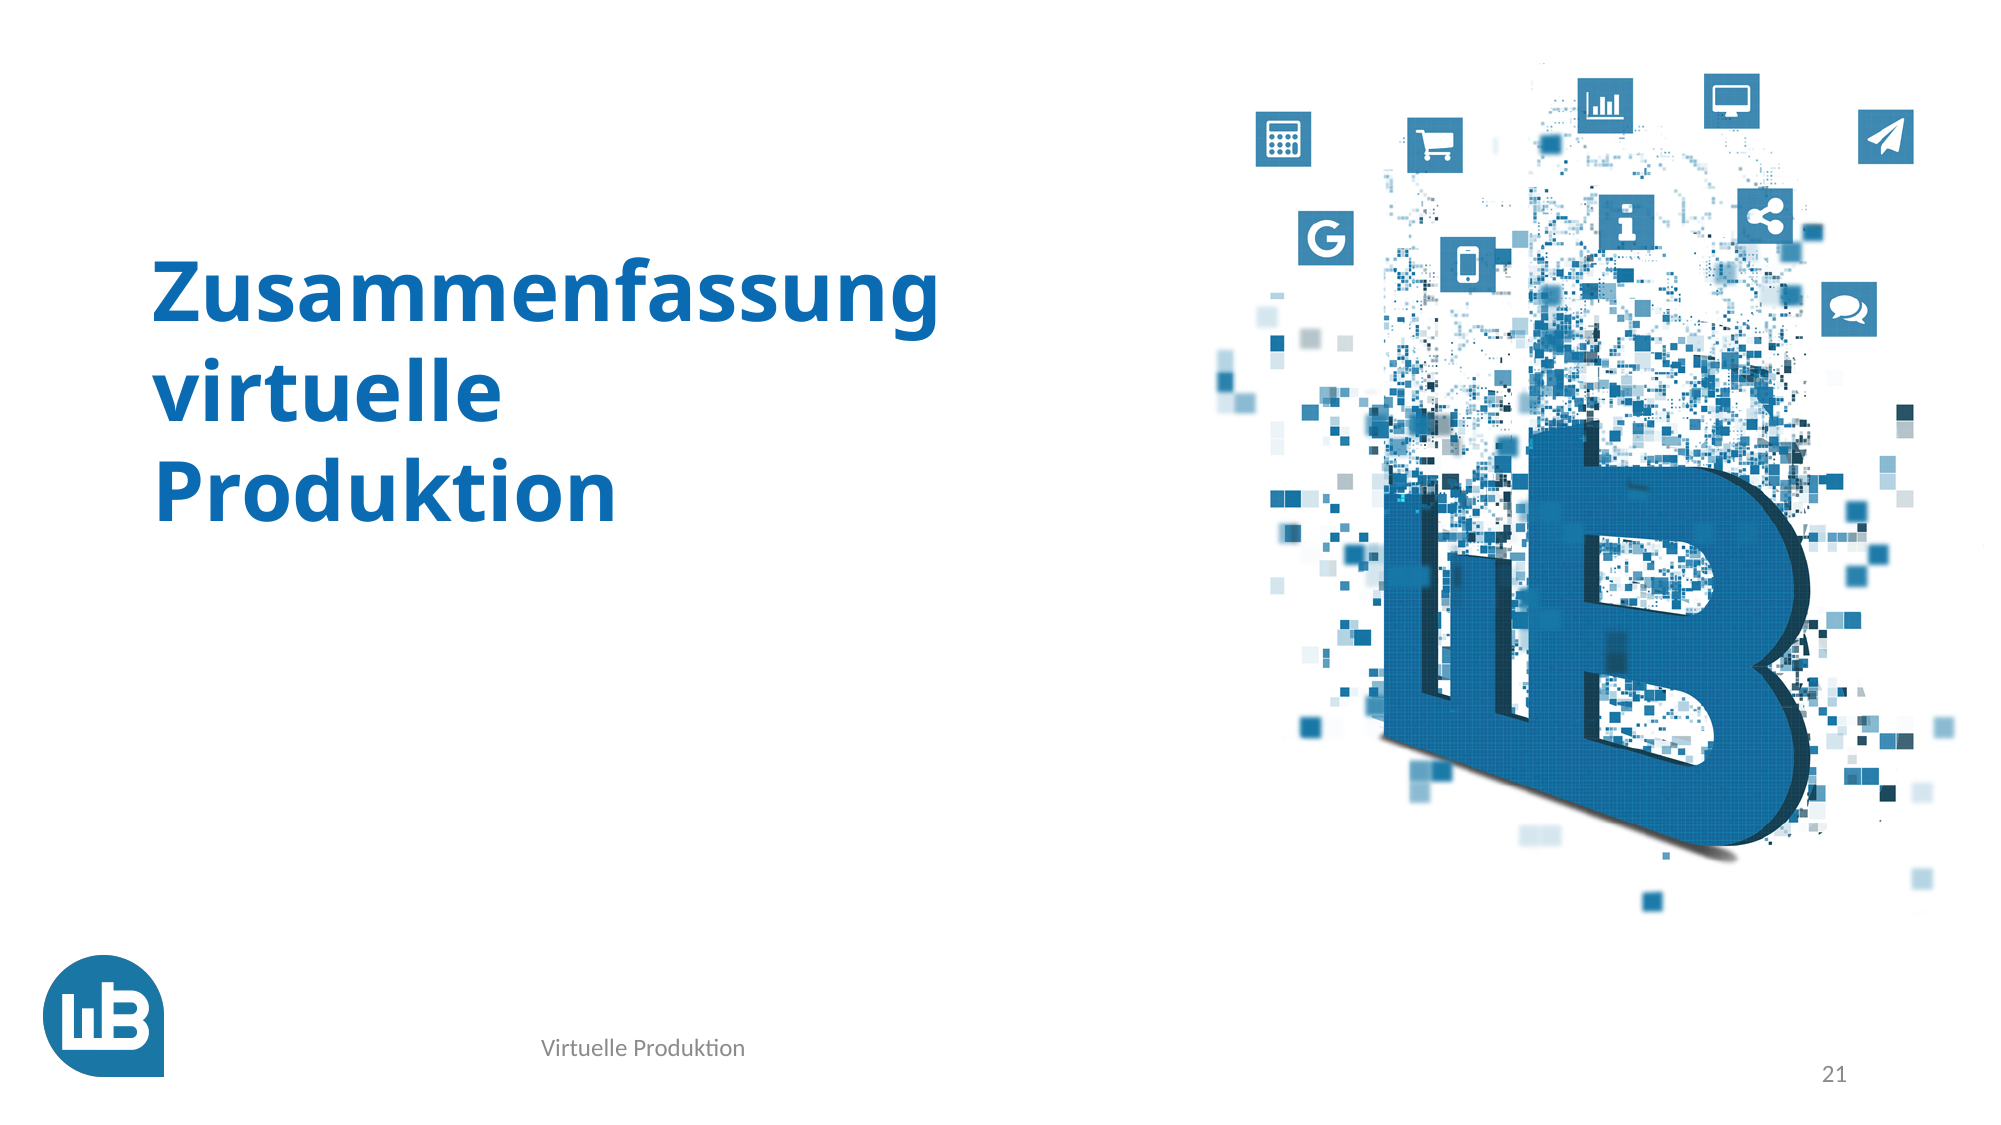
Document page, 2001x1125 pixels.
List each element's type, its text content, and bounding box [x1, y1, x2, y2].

text_box Zusammenfassung virtuelle Produktion [138, 231, 982, 546]
picture [42, 955, 164, 1077]
slide_number 21 [1412, 1042, 1863, 1103]
footer Virtuelle Produktion [306, 1016, 982, 1077]
picture [1174, 0, 2000, 973]
